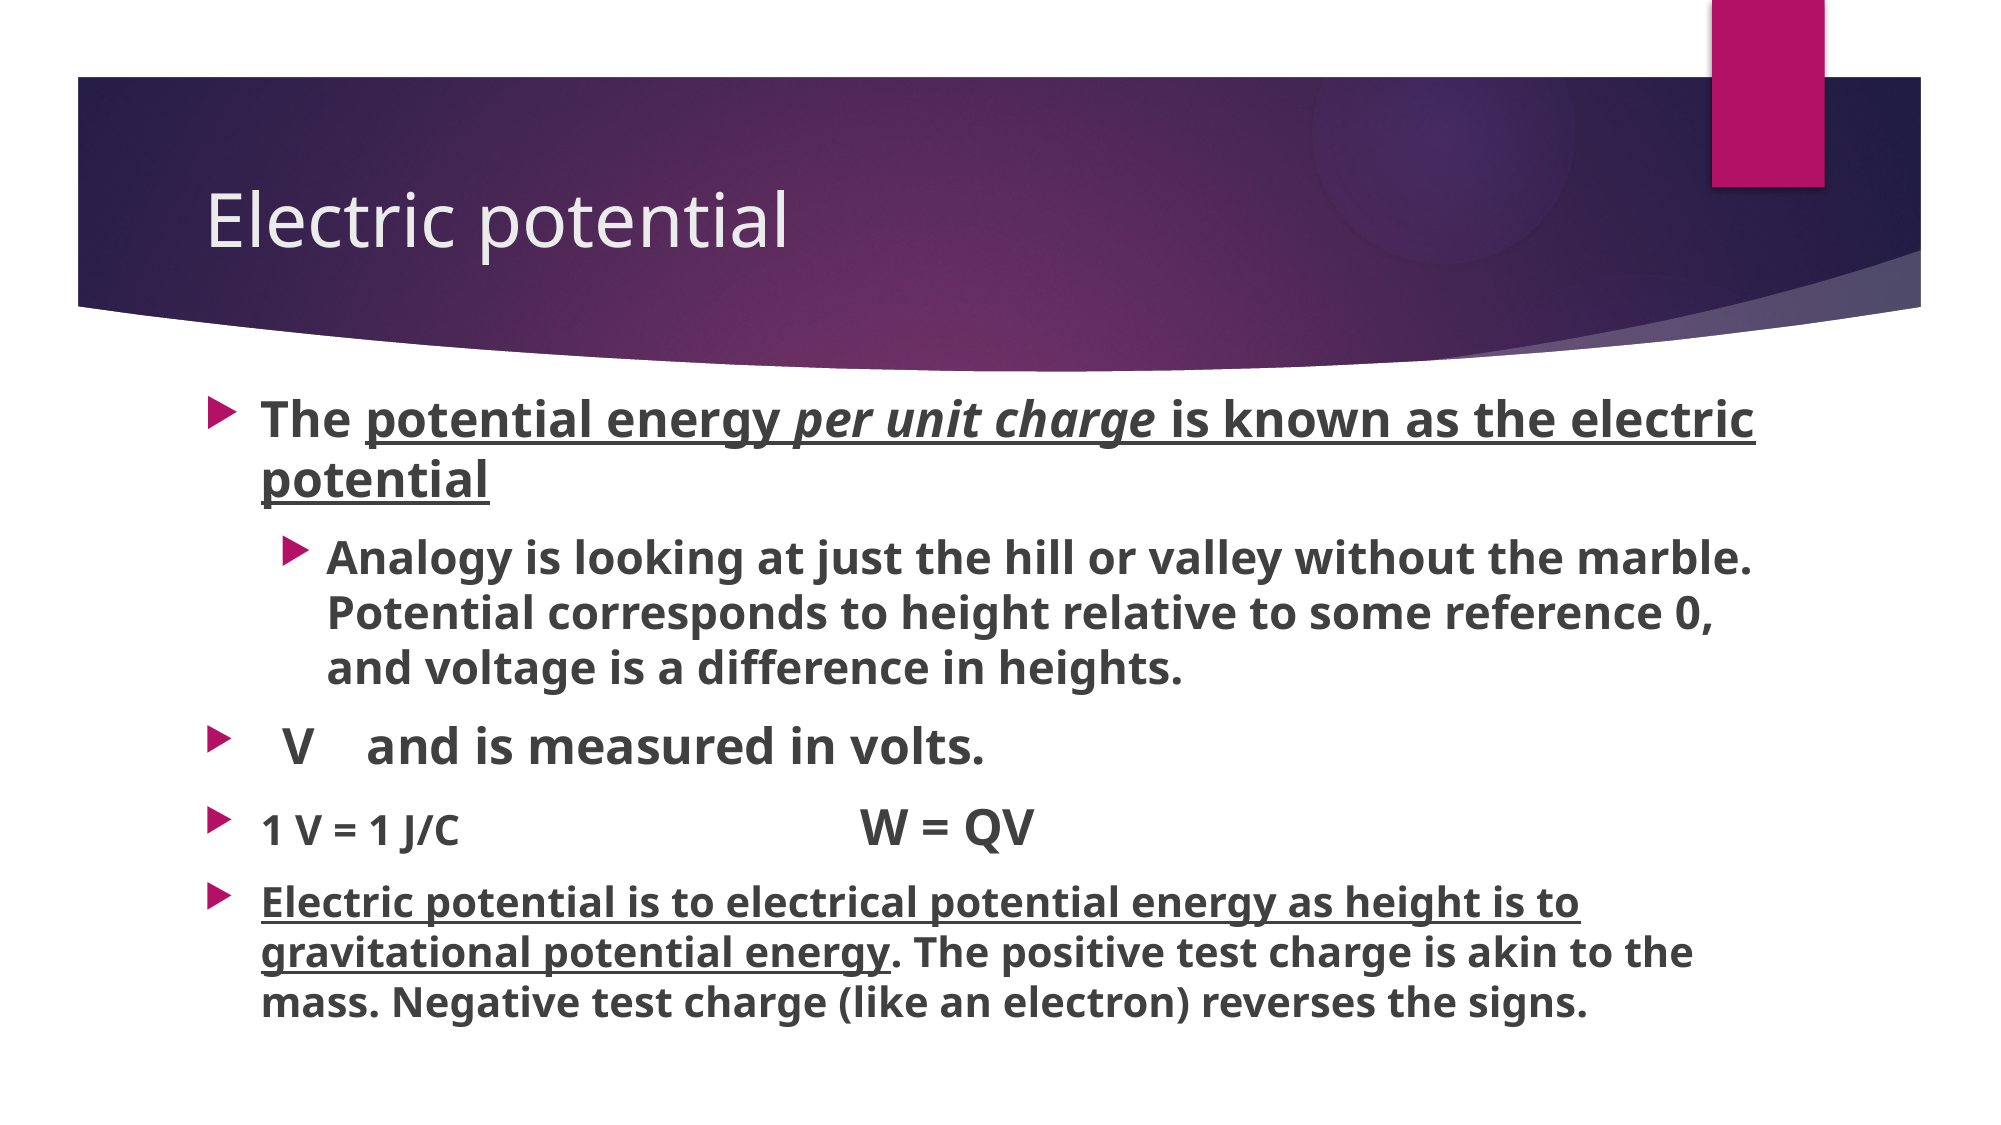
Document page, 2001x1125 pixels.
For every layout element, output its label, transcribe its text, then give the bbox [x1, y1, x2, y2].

title Electric potential [189, 159, 1627, 276]
